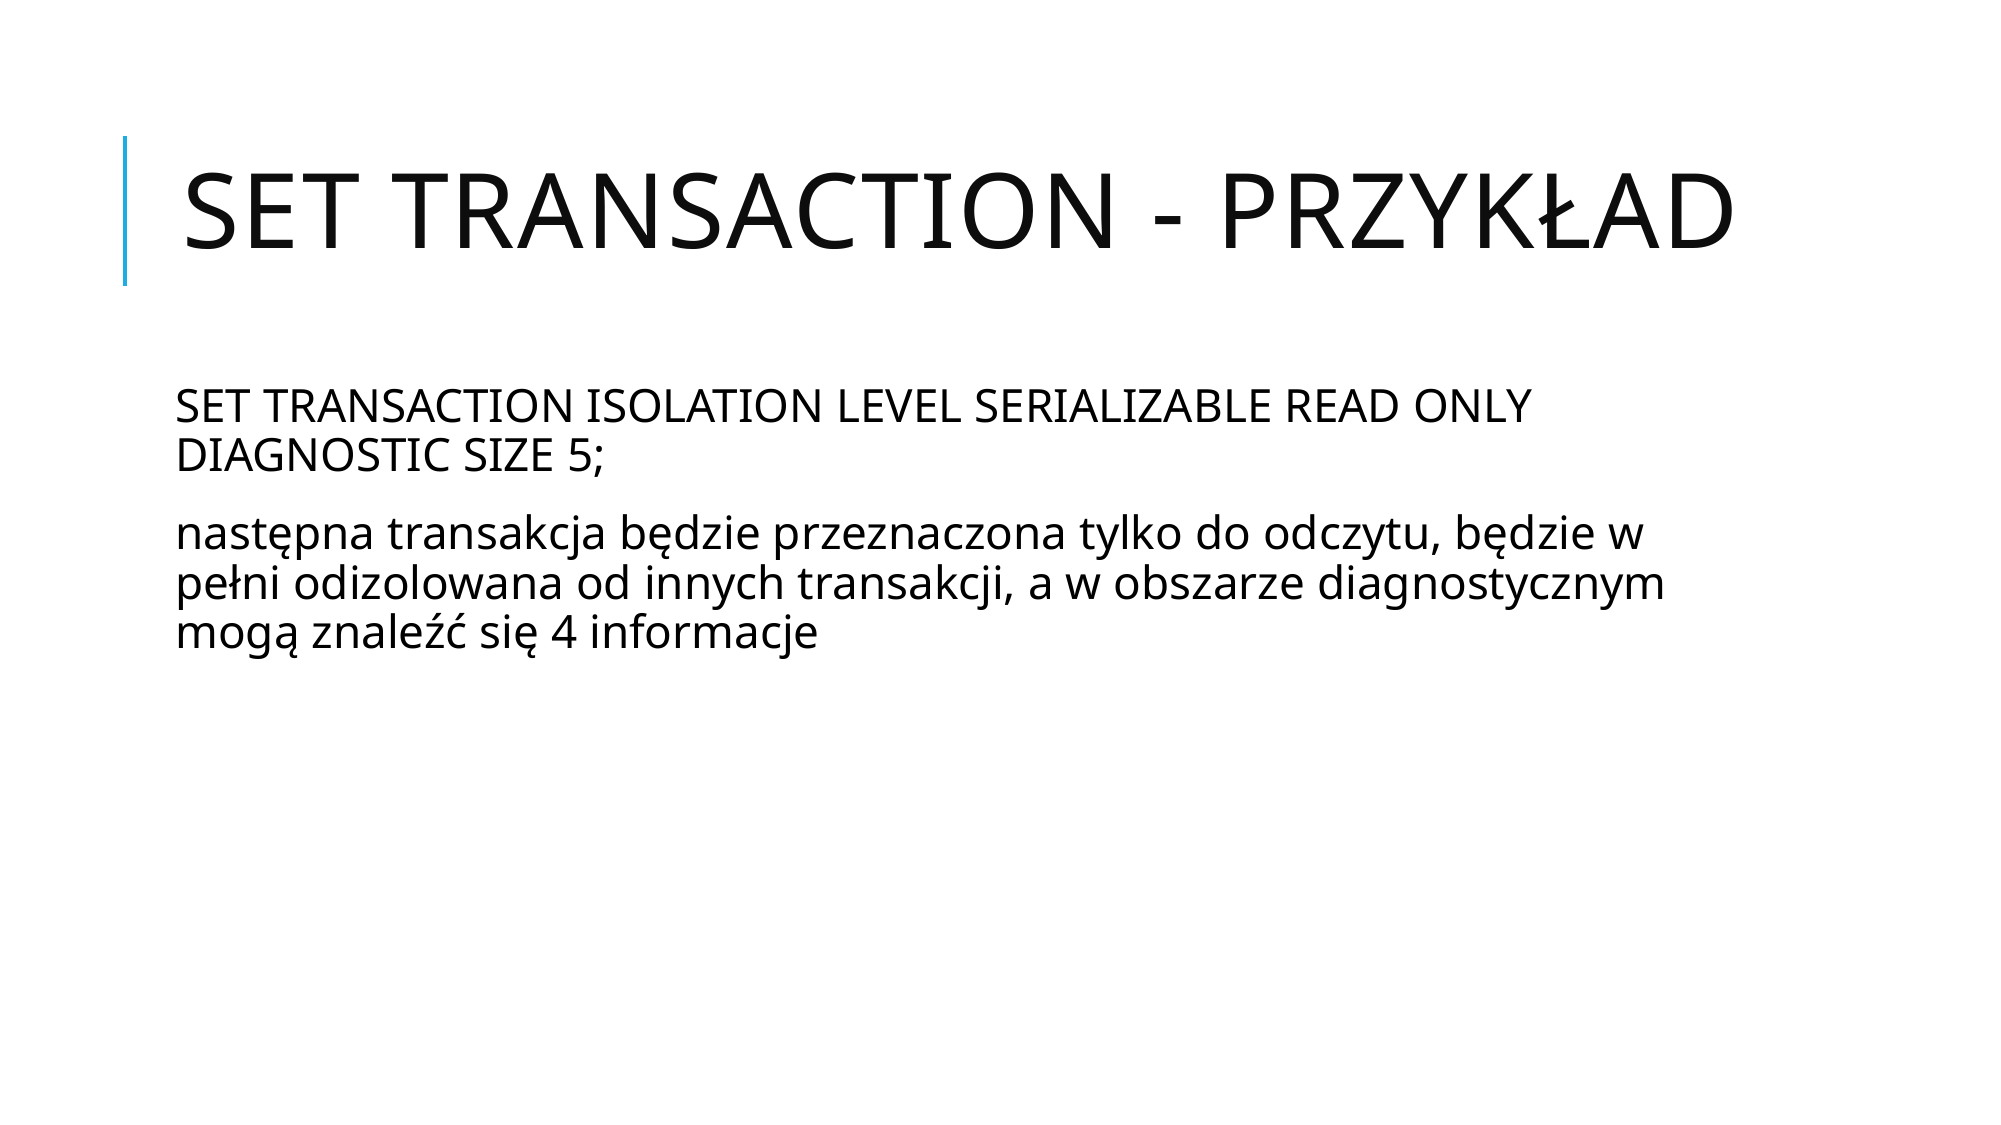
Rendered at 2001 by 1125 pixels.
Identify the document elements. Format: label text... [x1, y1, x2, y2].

title SET TRANSACTION - PRZYKŁAD [168, 96, 1763, 342]
list SET TRANSACTION ISOLATION LEVEL SERIALIZABLE READ ONLY DIAGNOSTIC SIZE 5; następna transakcja będzie przeznaczona tylko do odczytu, będzie w pełni odizolowana od innych transakcji, a w obszarze diagnostycznym mogą znaleźć się 4 informacje [168, 375, 1763, 1035]
